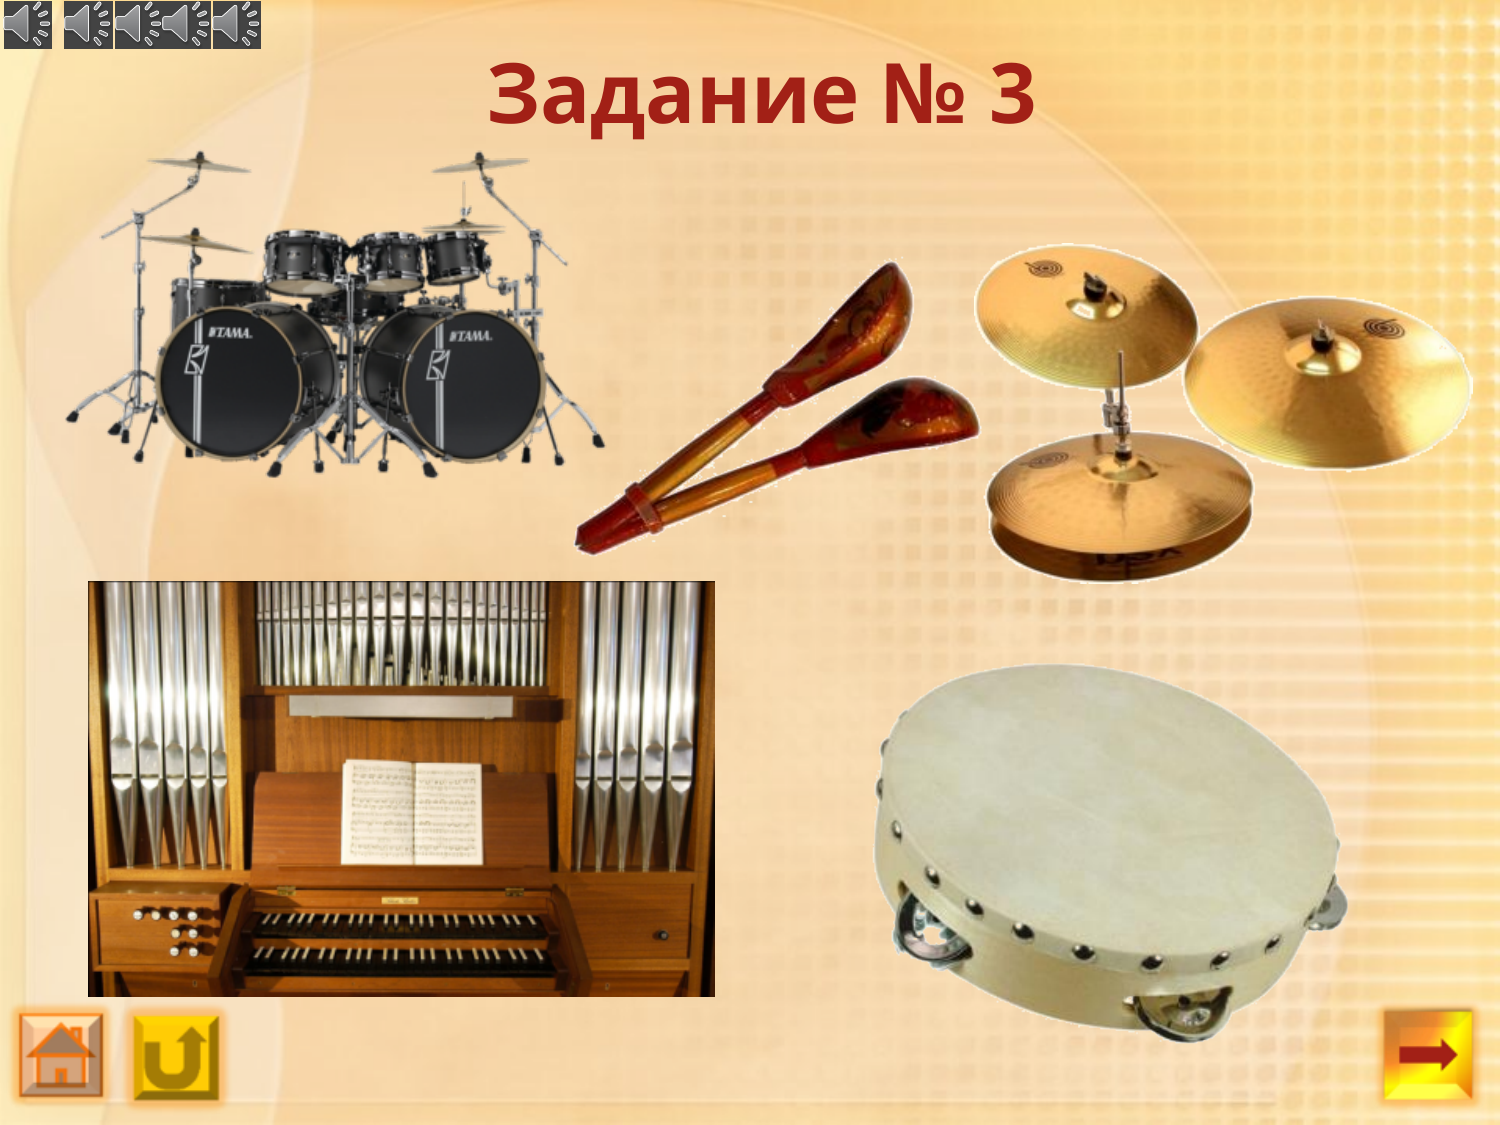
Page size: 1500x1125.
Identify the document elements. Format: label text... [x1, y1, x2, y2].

picture [63, 0, 263, 51]
picture [2, 581, 716, 1120]
picture [64, 148, 1473, 585]
text_box Задание № 3 [112, 32, 1412, 148]
picture [808, 644, 1488, 1117]
picture [2, 0, 54, 51]
